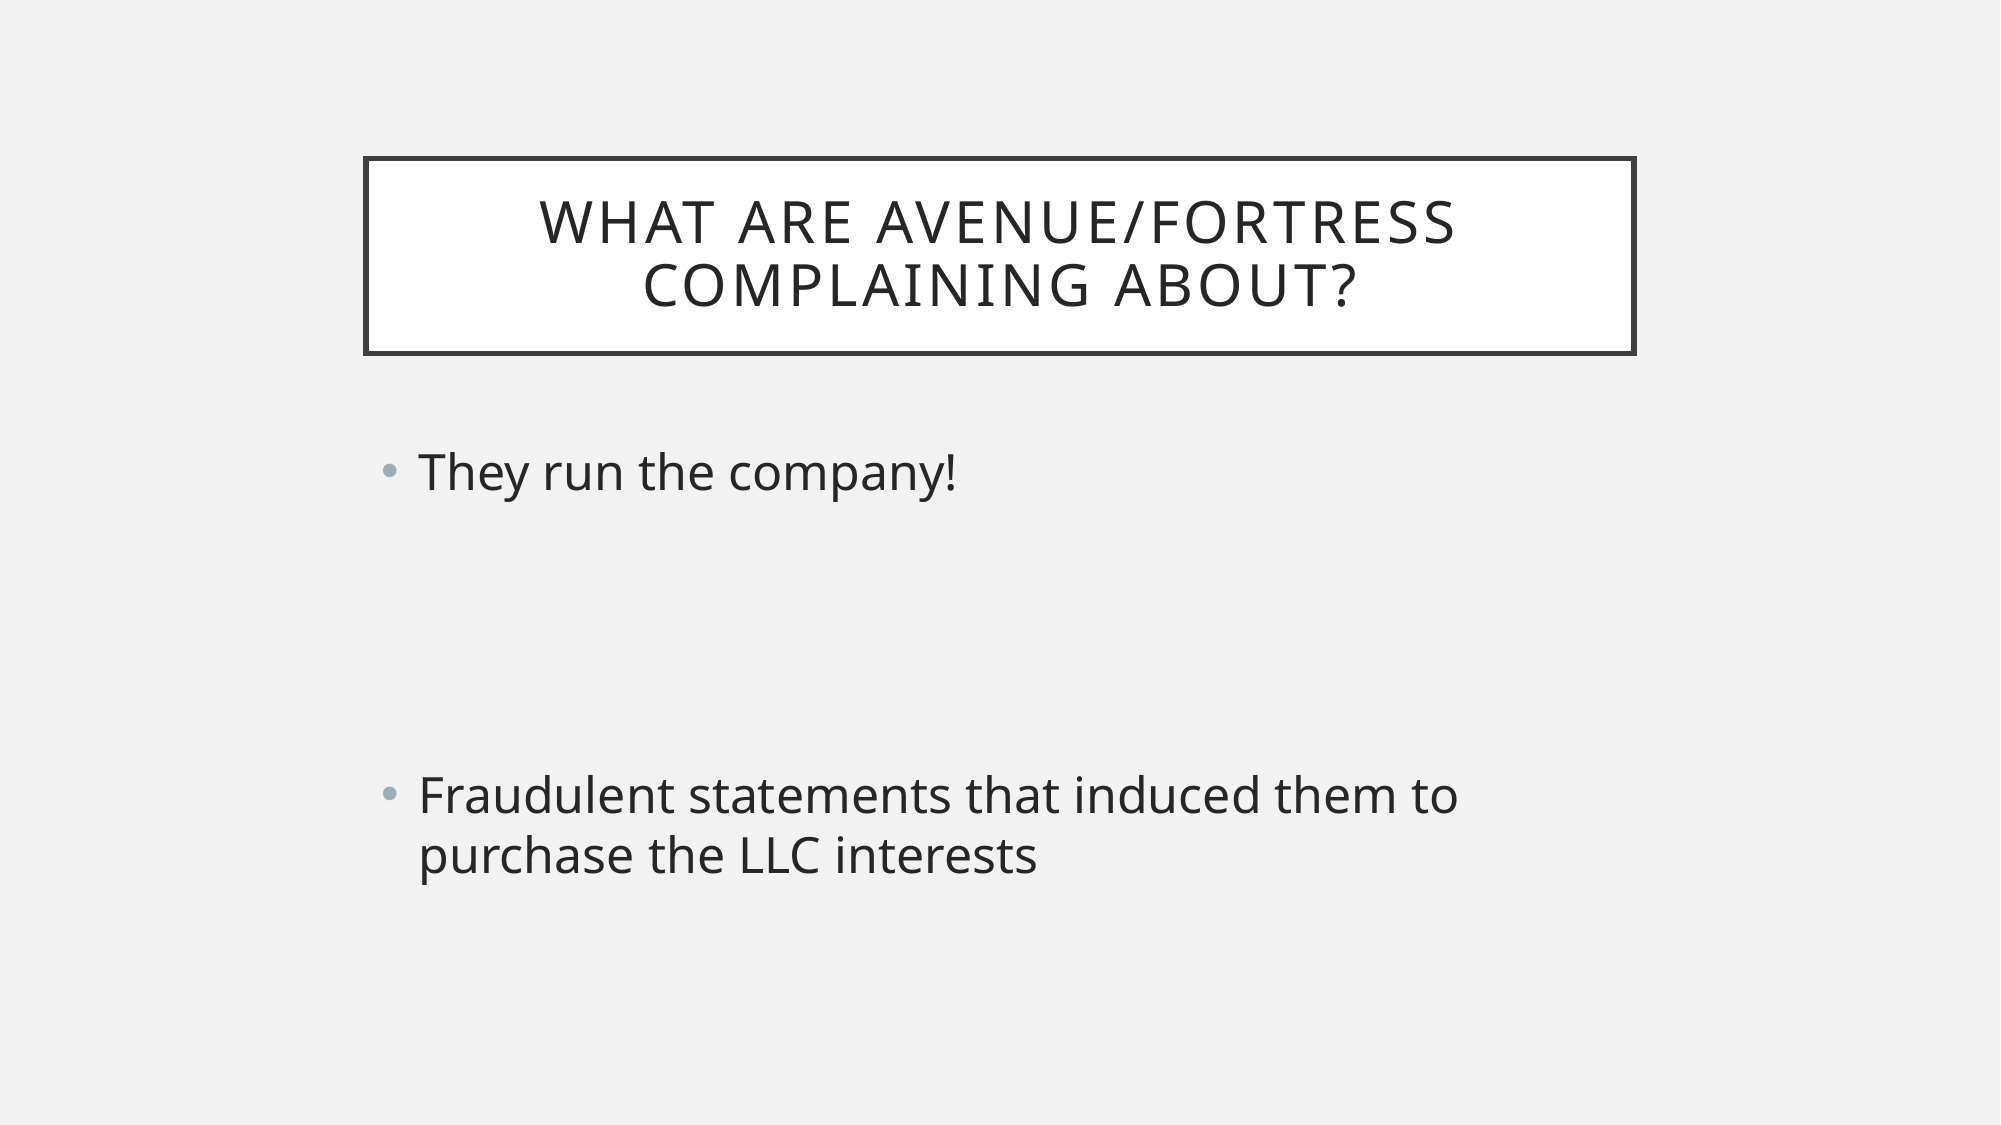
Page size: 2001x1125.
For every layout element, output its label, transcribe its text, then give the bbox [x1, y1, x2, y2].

title What are Avenue/Fortress complaining about? [363, 156, 1637, 356]
list They run the company! Fraudulent statements that induced them to purchase the LLC interests [366, 432, 1634, 942]
